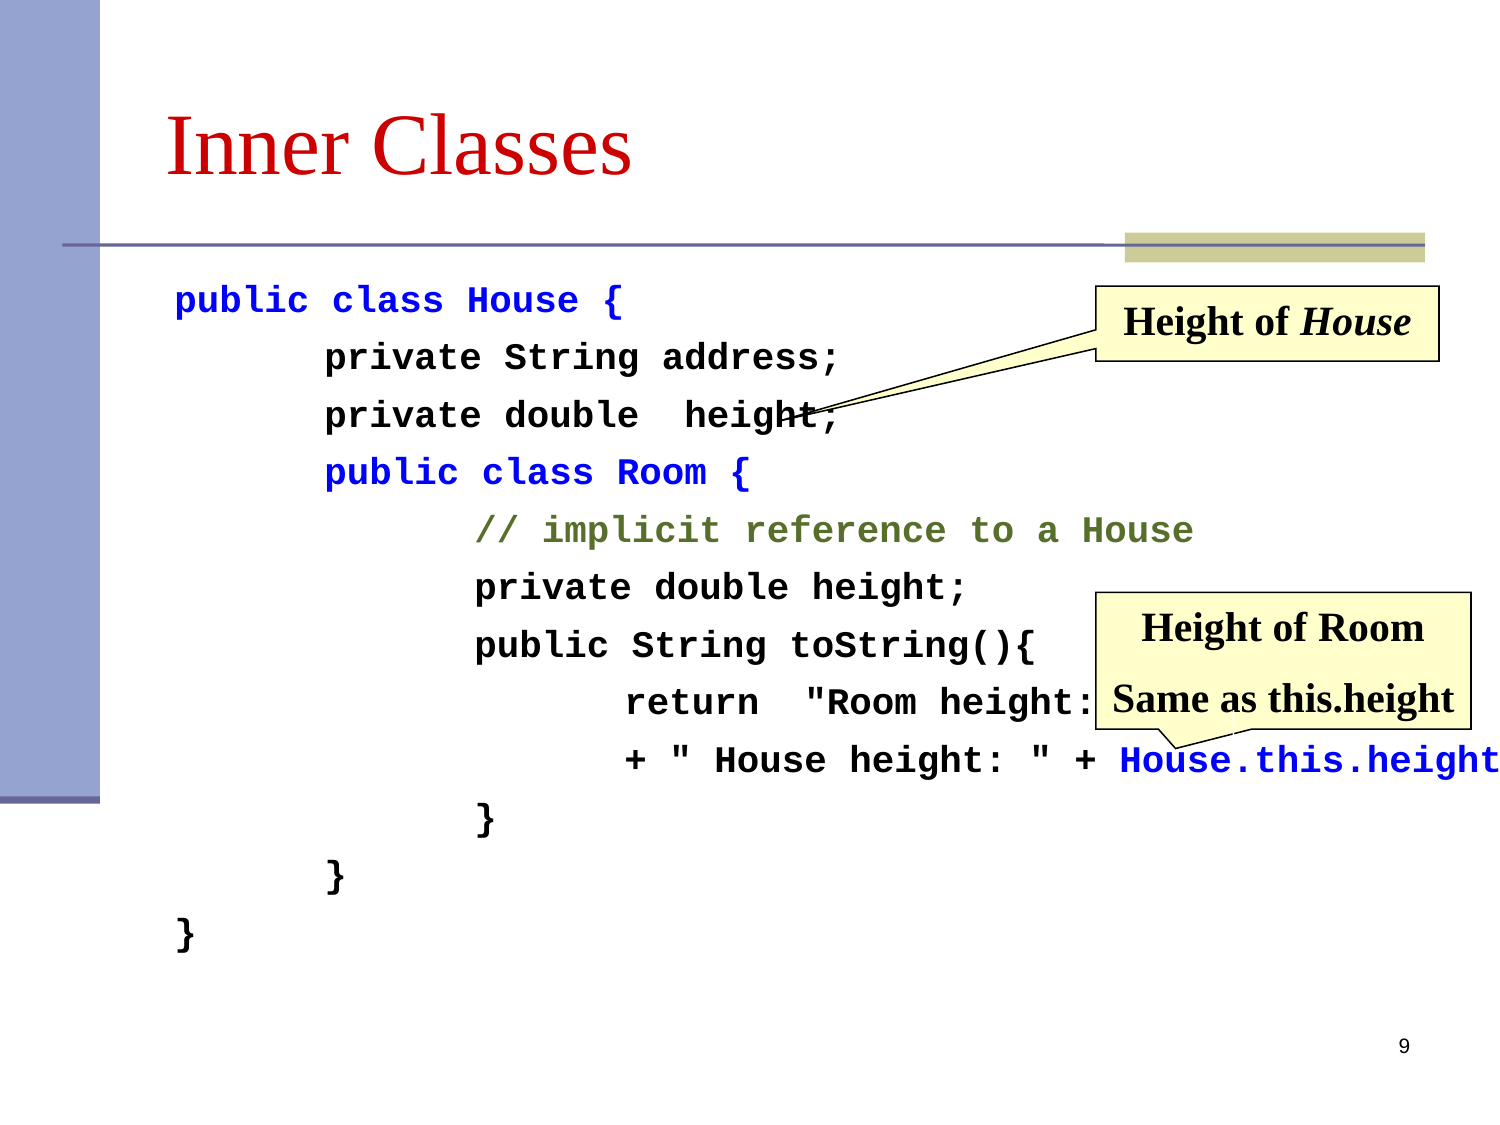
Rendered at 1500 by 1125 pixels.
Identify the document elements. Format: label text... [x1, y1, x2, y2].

title Inner Classes [149, 45, 1426, 234]
text_box public class House { private String address; private double height; public class Room { // implicit reference to a House private double height; public String toString(){ return "Room height: " + height + " House height: " + House.this.height; } } } [84, 267, 1500, 1005]
text_box Height of Room Same as this.height [1095, 592, 1472, 749]
slide_number 9 [1112, 1024, 1426, 1101]
text_box Height of House [778, 286, 1439, 422]
